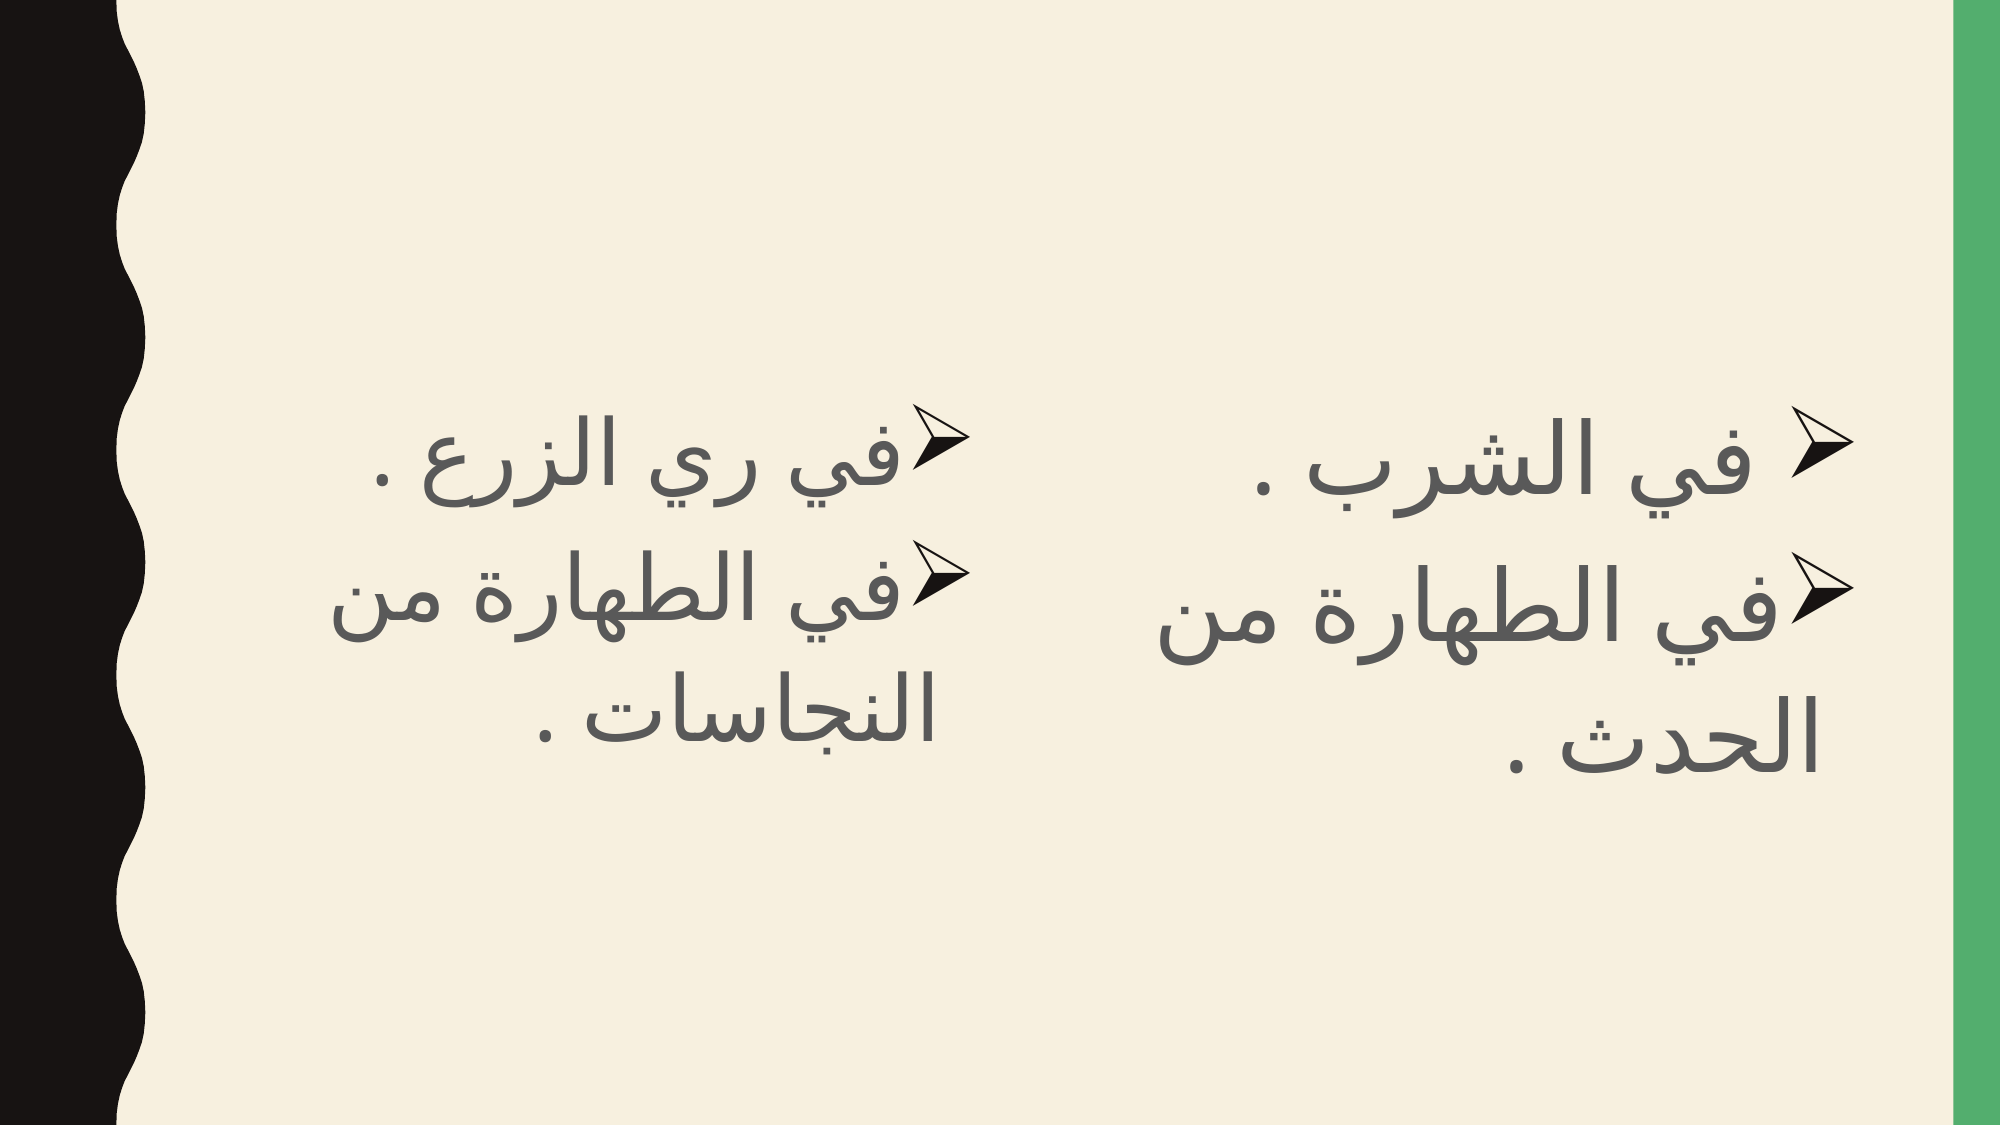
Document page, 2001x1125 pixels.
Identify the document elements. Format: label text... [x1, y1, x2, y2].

list في ري الزرع . في الطهارة من النجاسات . [206, 375, 994, 969]
list في الشرب . في الطهارة من الحدث . [1090, 375, 1878, 969]
